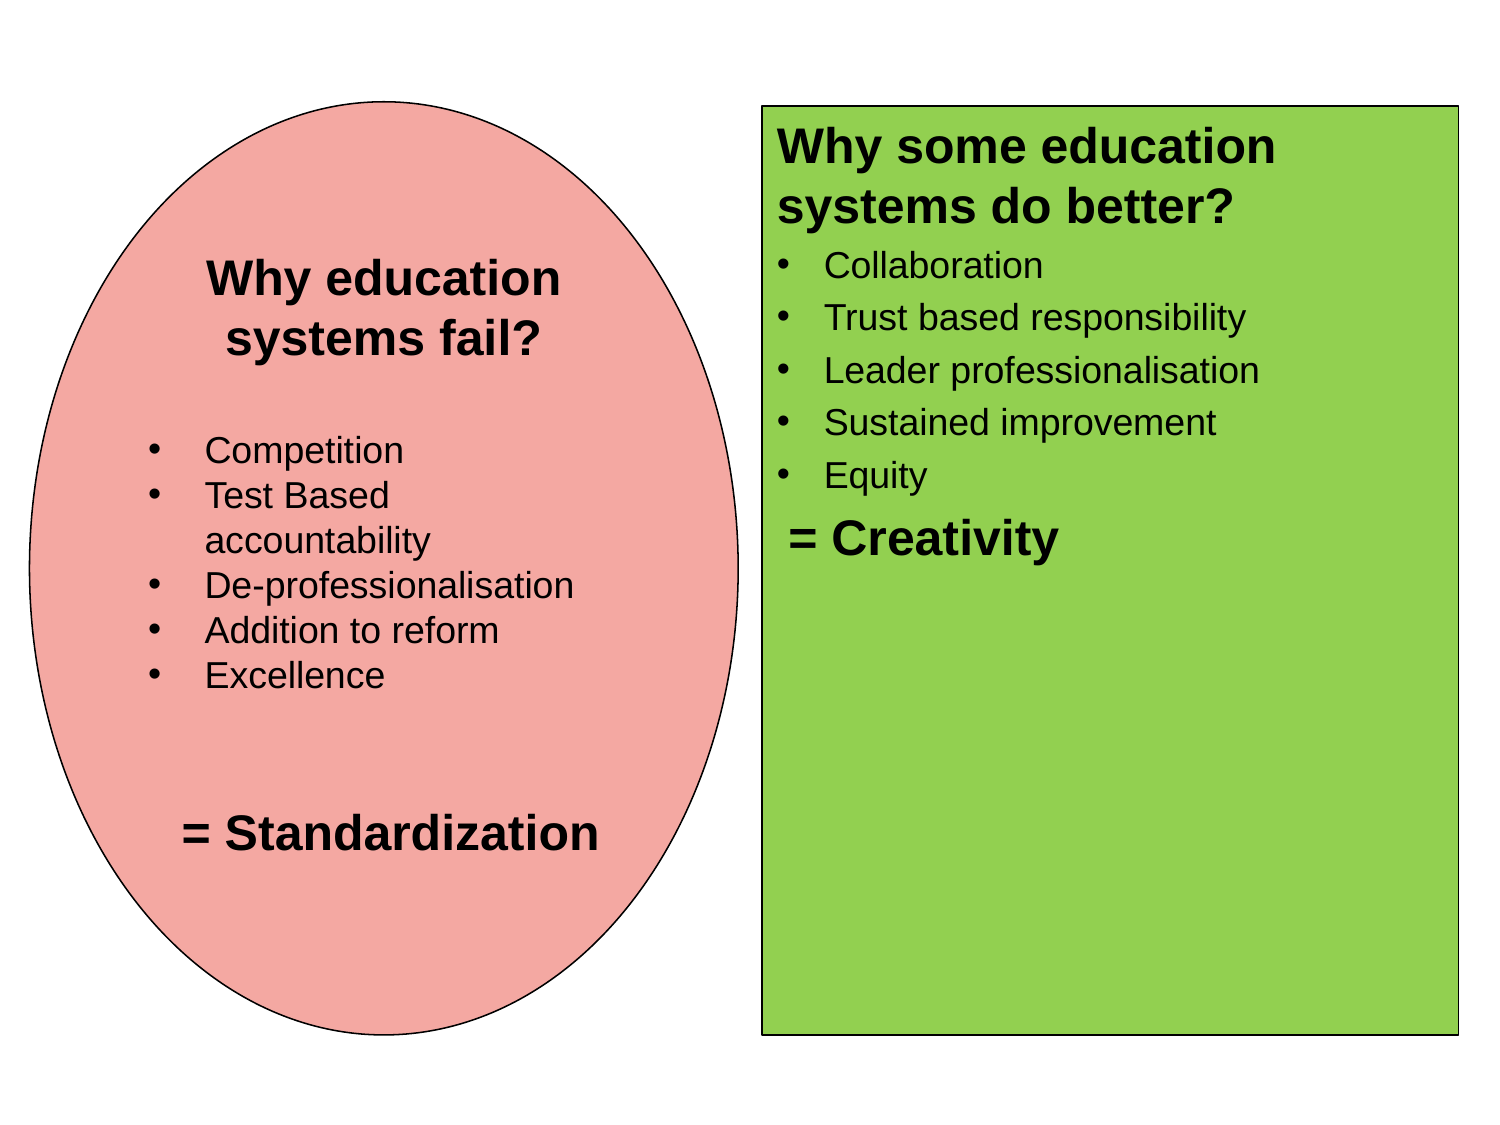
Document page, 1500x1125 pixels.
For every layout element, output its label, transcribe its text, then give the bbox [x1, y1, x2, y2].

text_box Why education systems fail? Competition Test Based accountability De-professionalisation Addition to reform Excellence = Standardization [29, 101, 739, 1035]
list Why some education systems do better? Collaboration Trust based responsibility Leader professionalisation Sustained improvement Equity = Creativity [761, 105, 1459, 1035]
